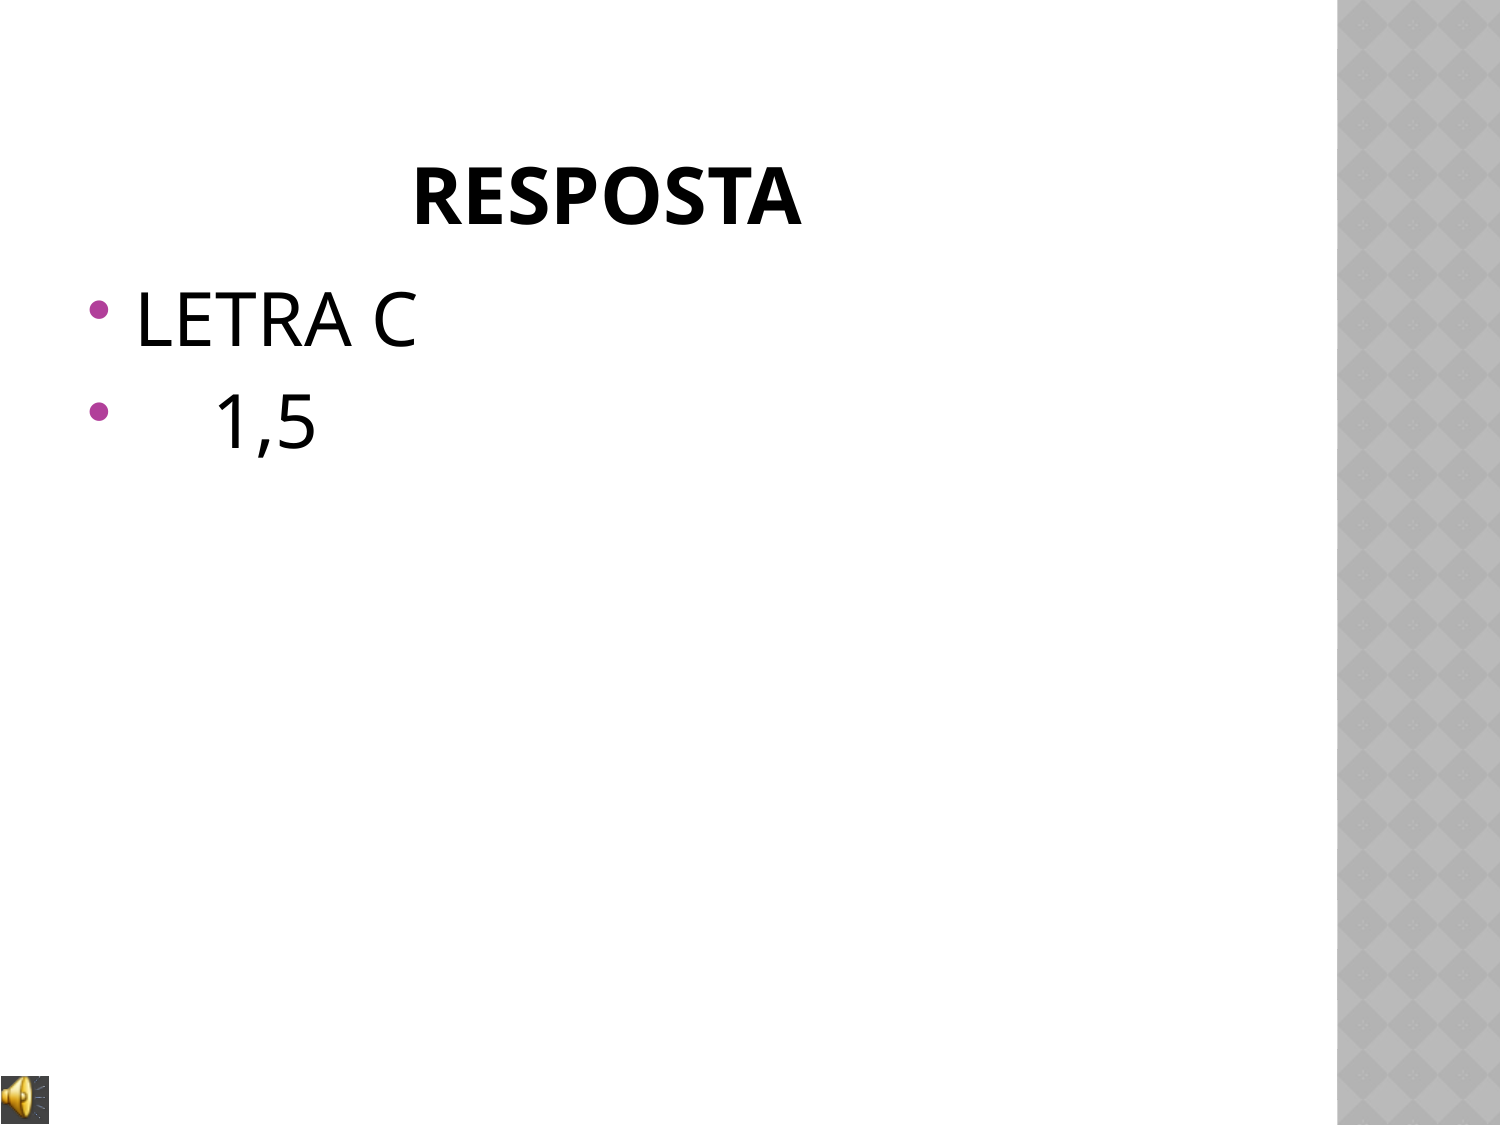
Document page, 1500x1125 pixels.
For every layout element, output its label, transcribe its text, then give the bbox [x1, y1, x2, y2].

list LETRA C 1,5 [75, 264, 1263, 1059]
picture [0, 1074, 51, 1125]
title RESPOSTA [75, 52, 1263, 240]
